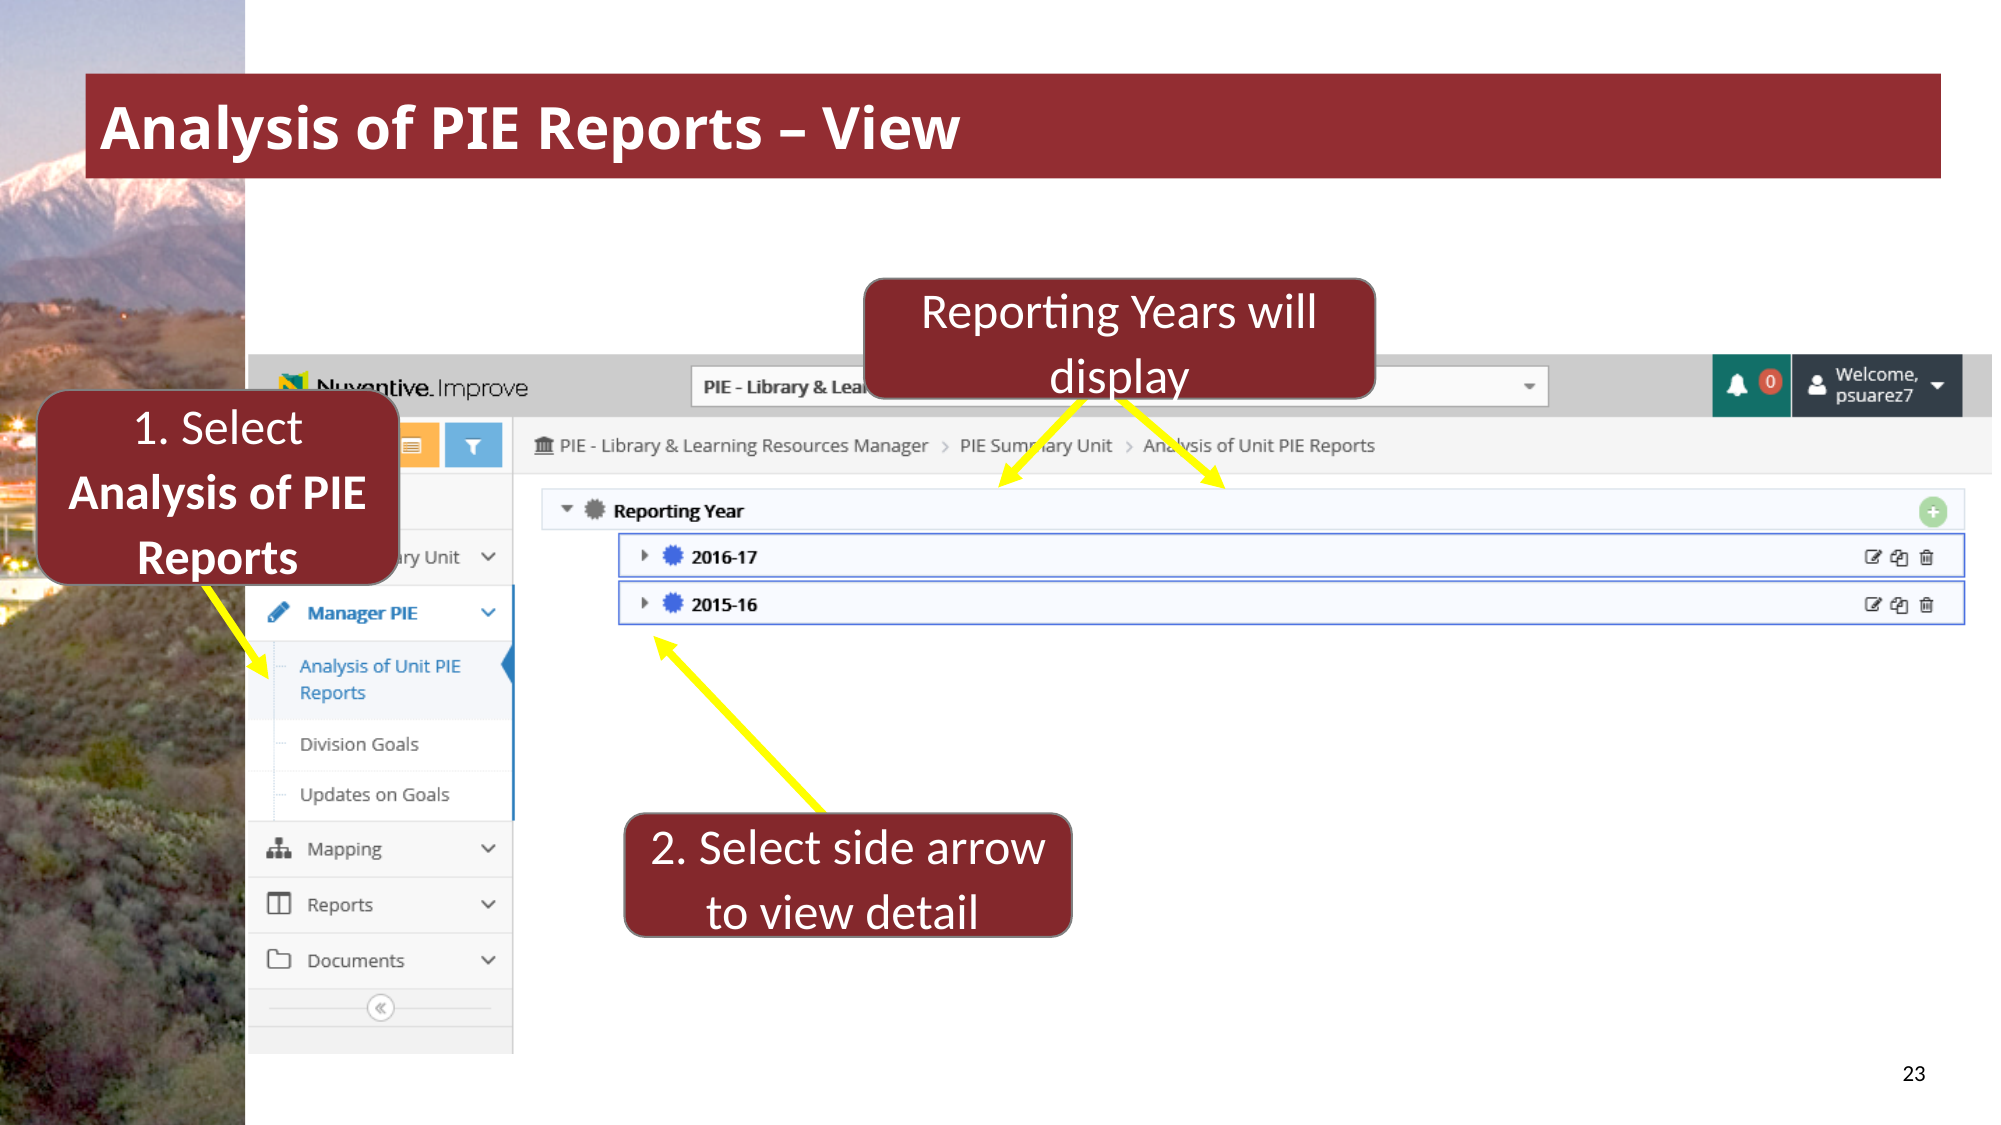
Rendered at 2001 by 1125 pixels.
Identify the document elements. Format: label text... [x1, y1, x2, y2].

picture [0, 0, 246, 1125]
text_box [998, 389, 1092, 488]
slide_number 23 [1403, 1054, 1941, 1103]
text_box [1108, 388, 1226, 489]
text_box Reporting Years will display [863, 277, 1377, 353]
picture [247, 353, 1992, 1054]
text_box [653, 635, 853, 846]
text_box 1. Select Analysis of PIE Reports [35, 388, 247, 587]
title Analysis of PIE Reports – View [85, 73, 1941, 179]
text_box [188, 559, 269, 680]
